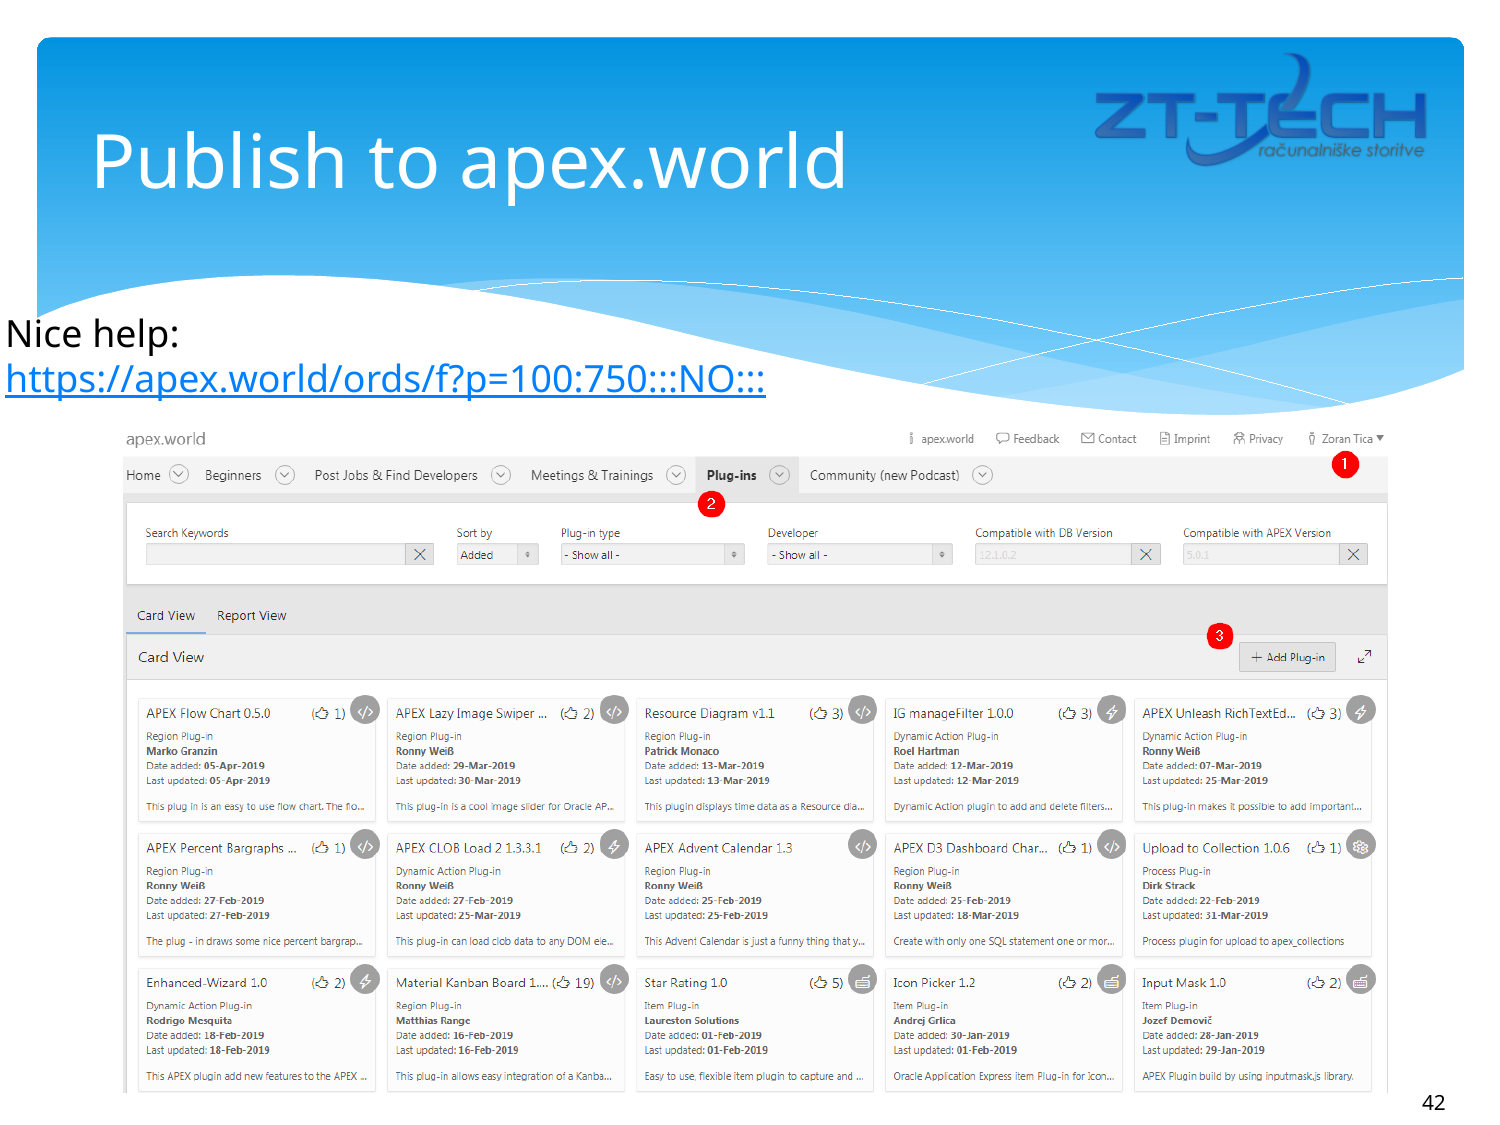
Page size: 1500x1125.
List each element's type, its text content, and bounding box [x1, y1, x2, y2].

title Publish to apex.world [75, 55, 1425, 261]
text_box Nice help: https://apex.world/ords/f?p=100:750:::NO::: [0, 302, 781, 414]
slide_number 42 [1269, 1082, 1461, 1118]
picture [123, 419, 1388, 1093]
picture [1080, 52, 1444, 185]
